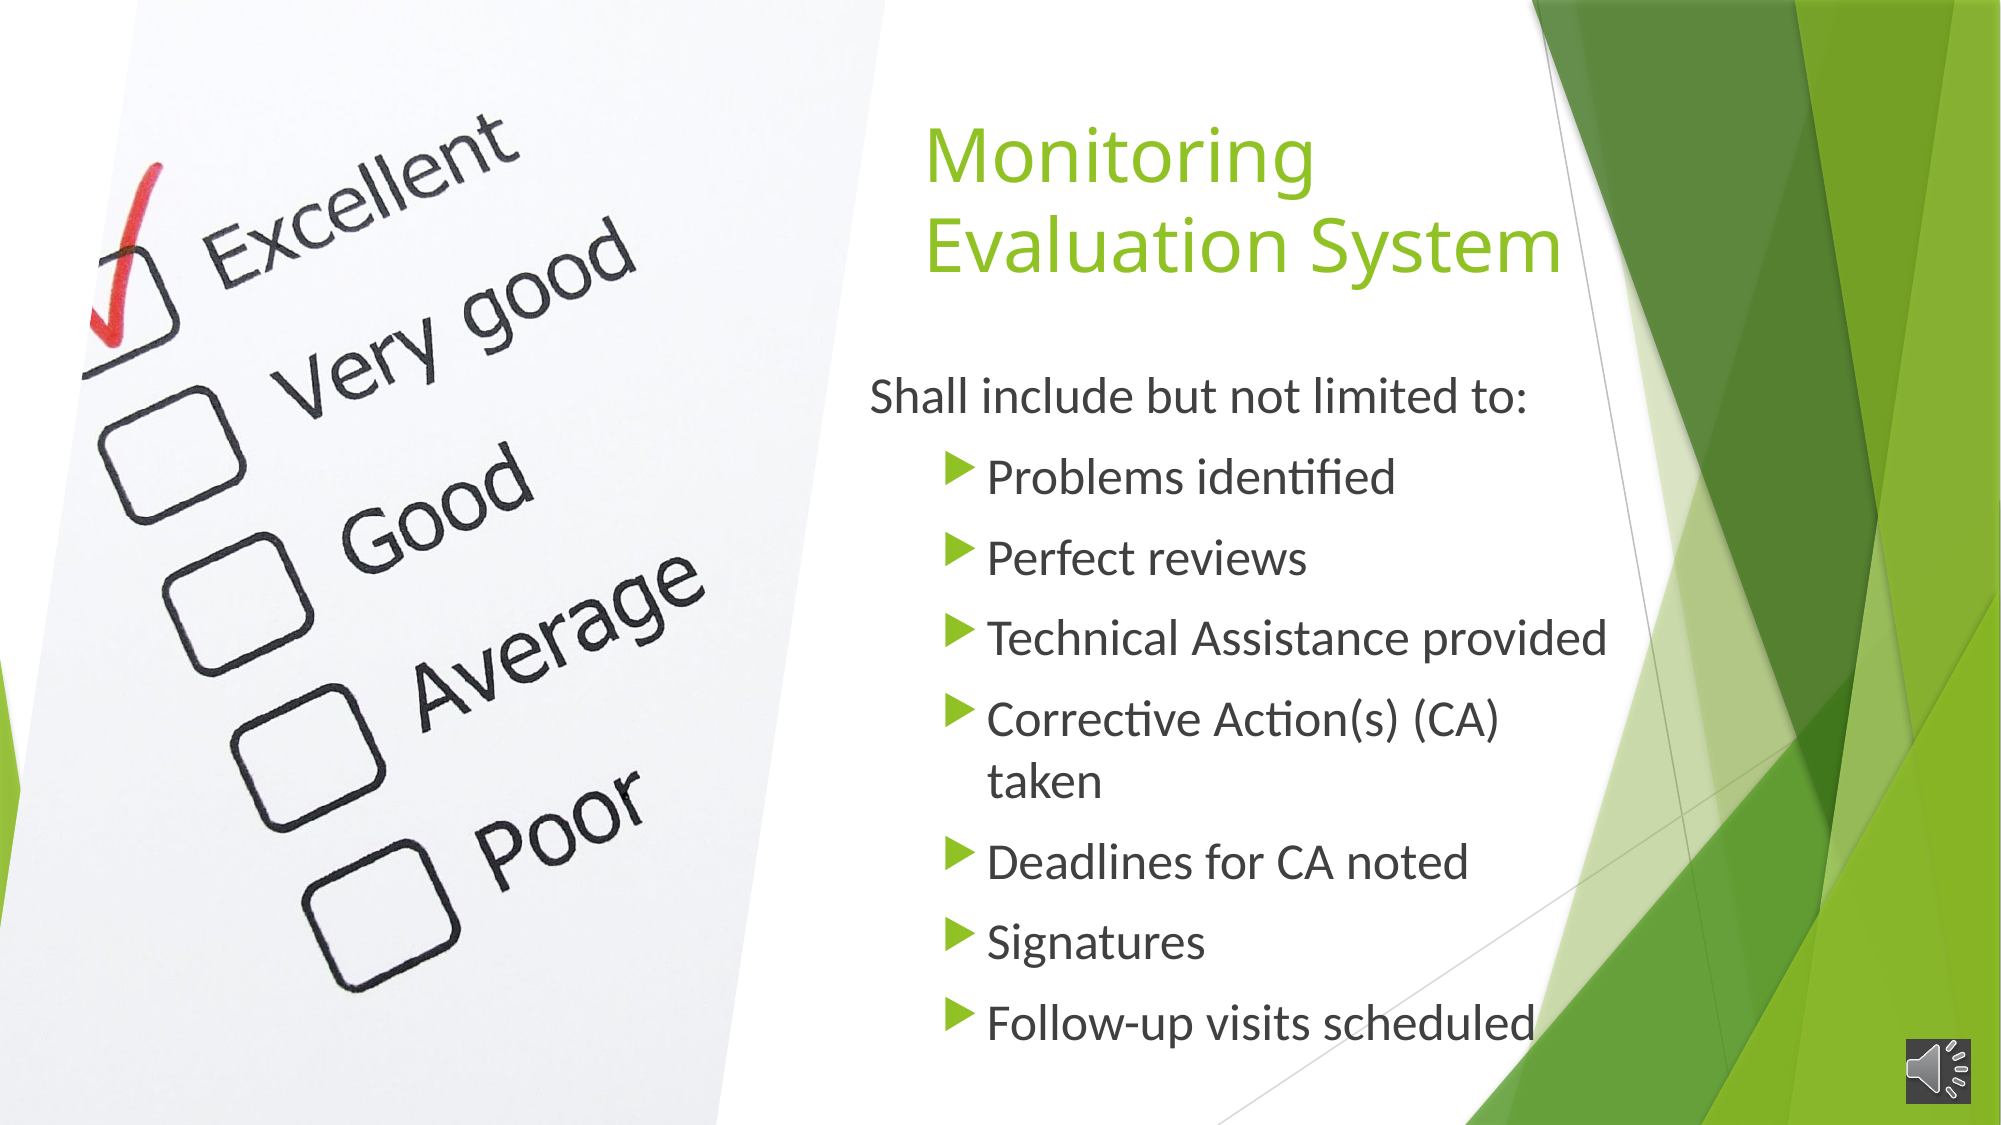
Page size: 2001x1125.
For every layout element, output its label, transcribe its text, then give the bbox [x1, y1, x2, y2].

picture [0, 0, 886, 1125]
title Monitoring Evaluation System [908, 99, 1607, 317]
picture [1904, 1037, 1973, 1106]
list Shall include but not limited to: Problems identified Perfect reviews Technical Assistance provided Corrective Action(s) (CA) taken Deadlines for CA noted Signatures Follow-up visits scheduled [890, 354, 1627, 1125]
